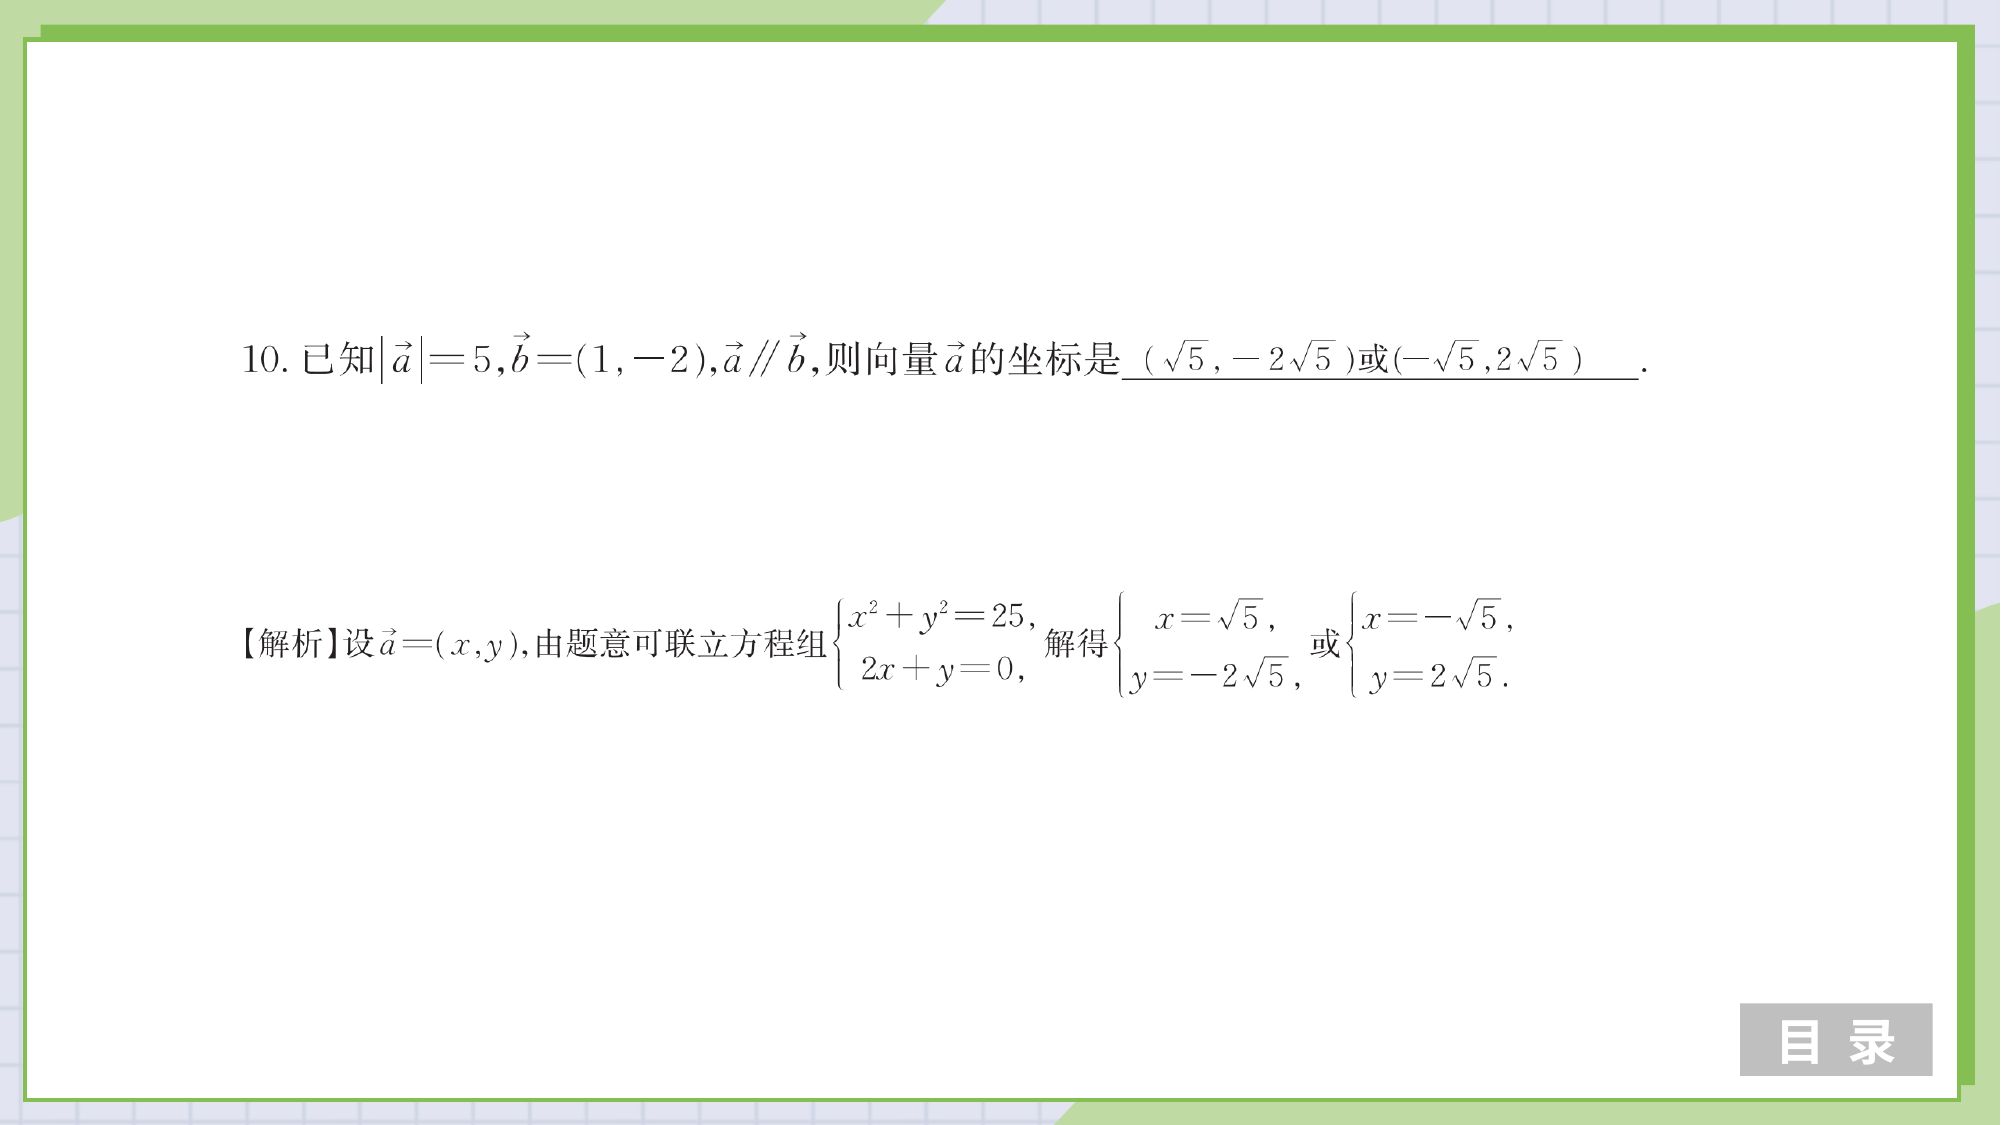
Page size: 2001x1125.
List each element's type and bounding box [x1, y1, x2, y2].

picture [232, 318, 1738, 393]
picture [925, 0, 2000, 611]
picture [0, 515, 1074, 1125]
picture [232, 582, 1532, 719]
